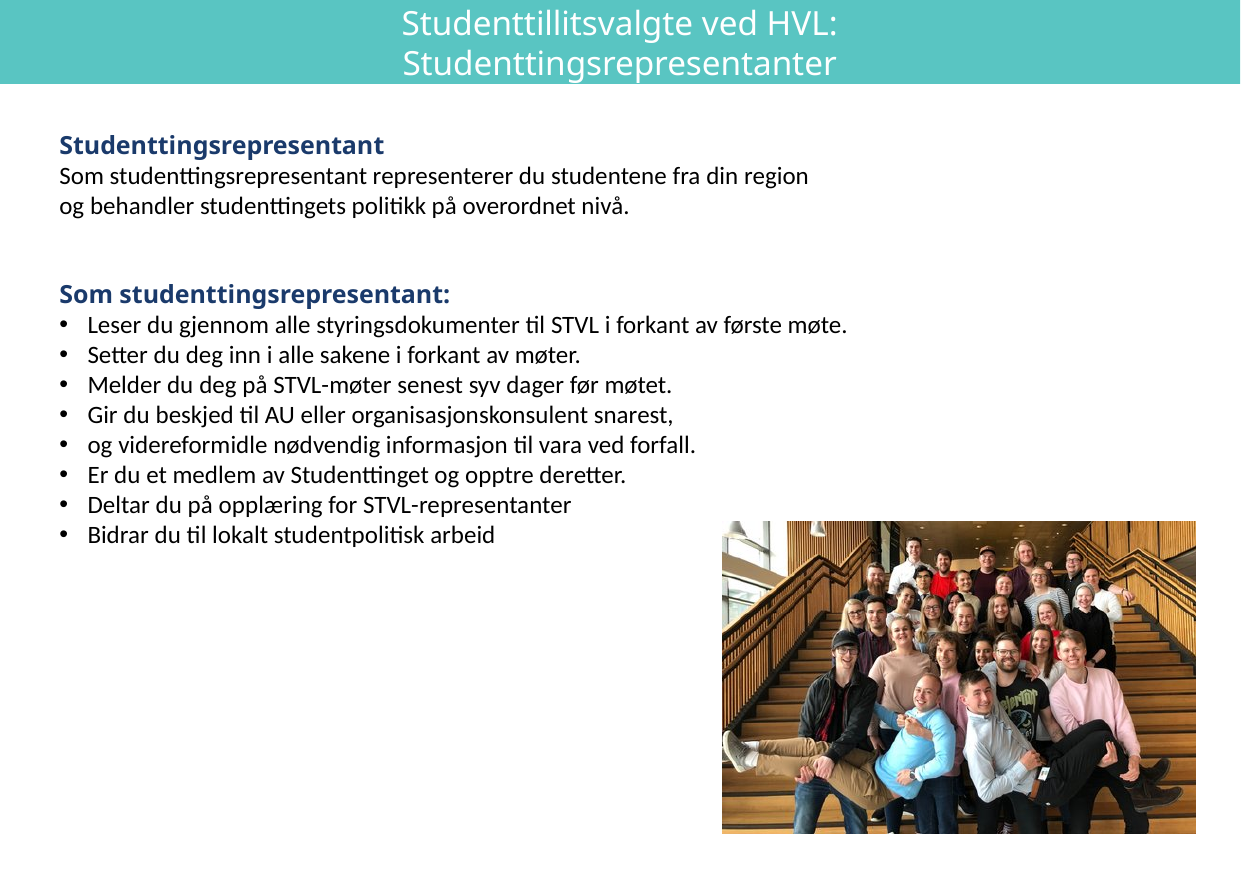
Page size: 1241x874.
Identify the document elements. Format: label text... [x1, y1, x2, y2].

text_box Studenttillitsvalgte ved HVL: Studenttingsrepresentanter [0, 0, 1241, 85]
picture [722, 521, 1197, 834]
text_box [21, 83, 1141, 160]
text_box Studenttingsrepresentant Som studenttingsrepresentant representerer du studentene fra din region og behandler studenttingets politikk på overordnet nivå. Som studenttingsrepresentant: Leser du gjennom alle styringsdokumenter til STVL i forkant av første møte. Setter du deg inn i alle sakene i forkant av møter. Melder du deg på STVL-møter senest syv dager før møtet. Gir du beskjed til AU eller organisasjonskonsulent snarest, og videreformidle nødvendig informasjon til vara ved forfall. Er du et medlem av Studenttinget og opptre deretter. Deltar du på opplæring for STVL-representanter Bidrar du til lokalt studentpolitisk arbeid [44, 121, 902, 556]
